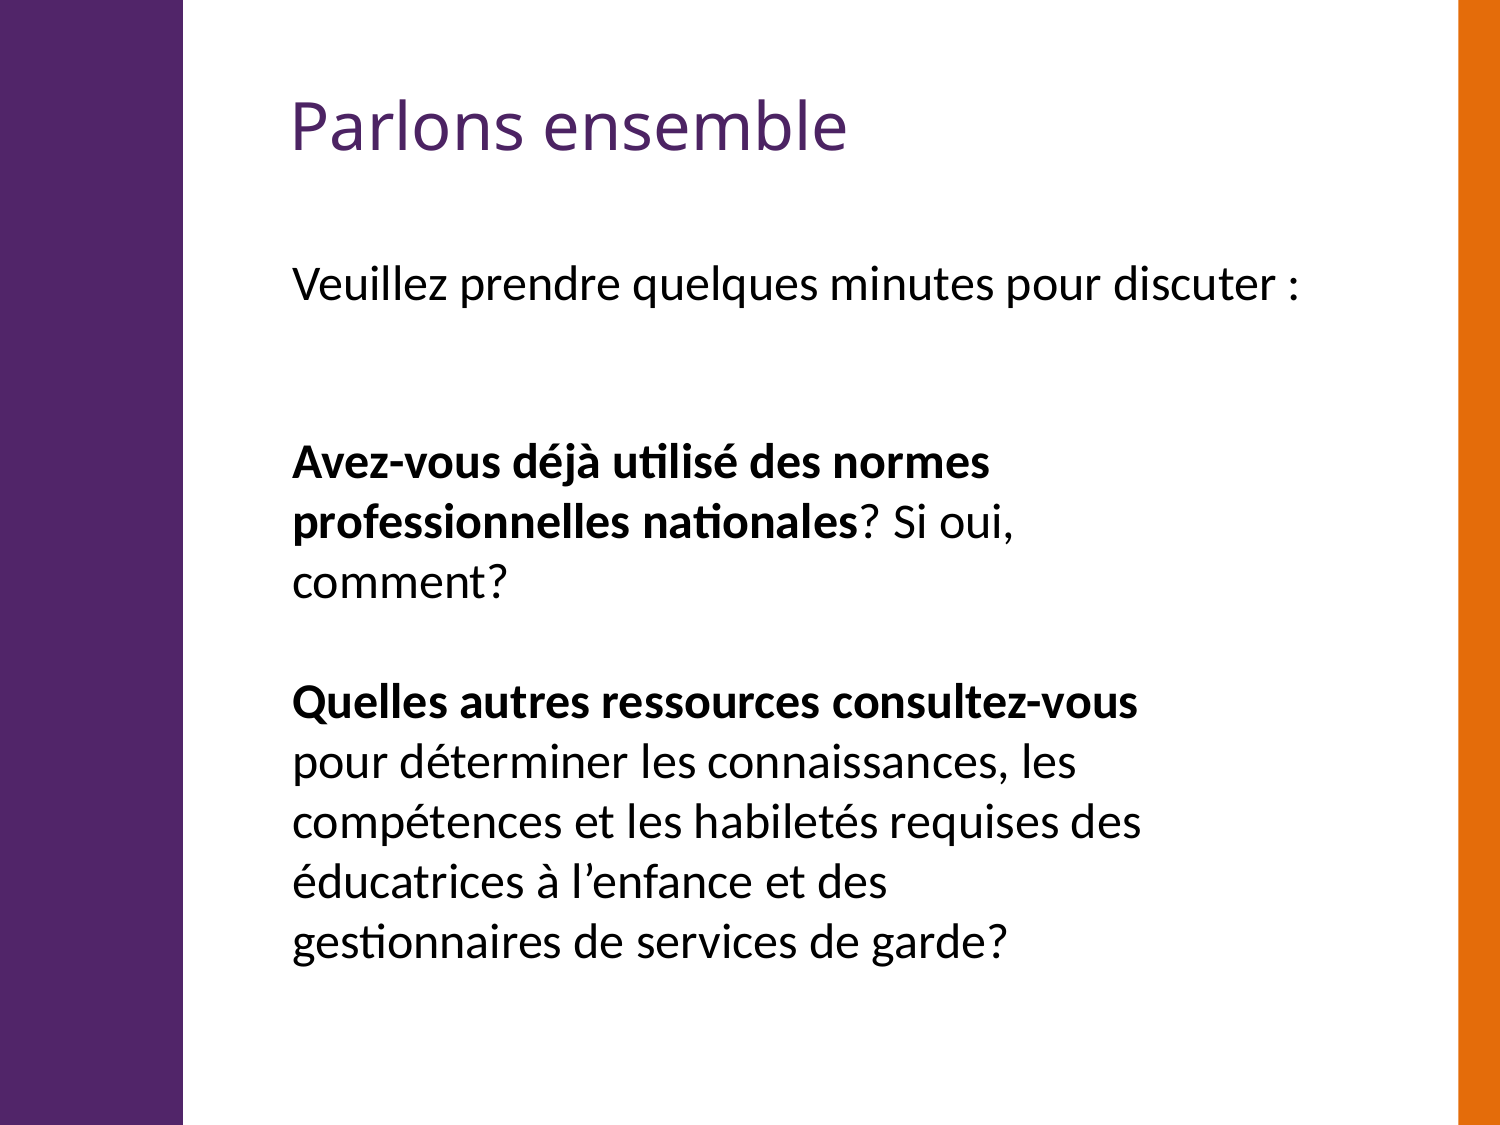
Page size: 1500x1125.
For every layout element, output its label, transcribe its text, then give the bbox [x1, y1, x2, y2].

text_box Veuillez prendre quelques minutes pour discuter : [277, 243, 1341, 319]
text_box Parlons ensemble [274, 76, 1140, 172]
text_box [1456, 0, 1500, 1125]
text_box [0, 0, 185, 1125]
text_box Avez-vous déjà utilisé des normes professionnelles nationales? Si oui, comment? Quelles autres ressources consultez-vous pour déterminer les connaissances, les compétences et les habiletés requises des éducatrices à l’enfance et des gestionnaires de services de garde? [277, 420, 1164, 1021]
